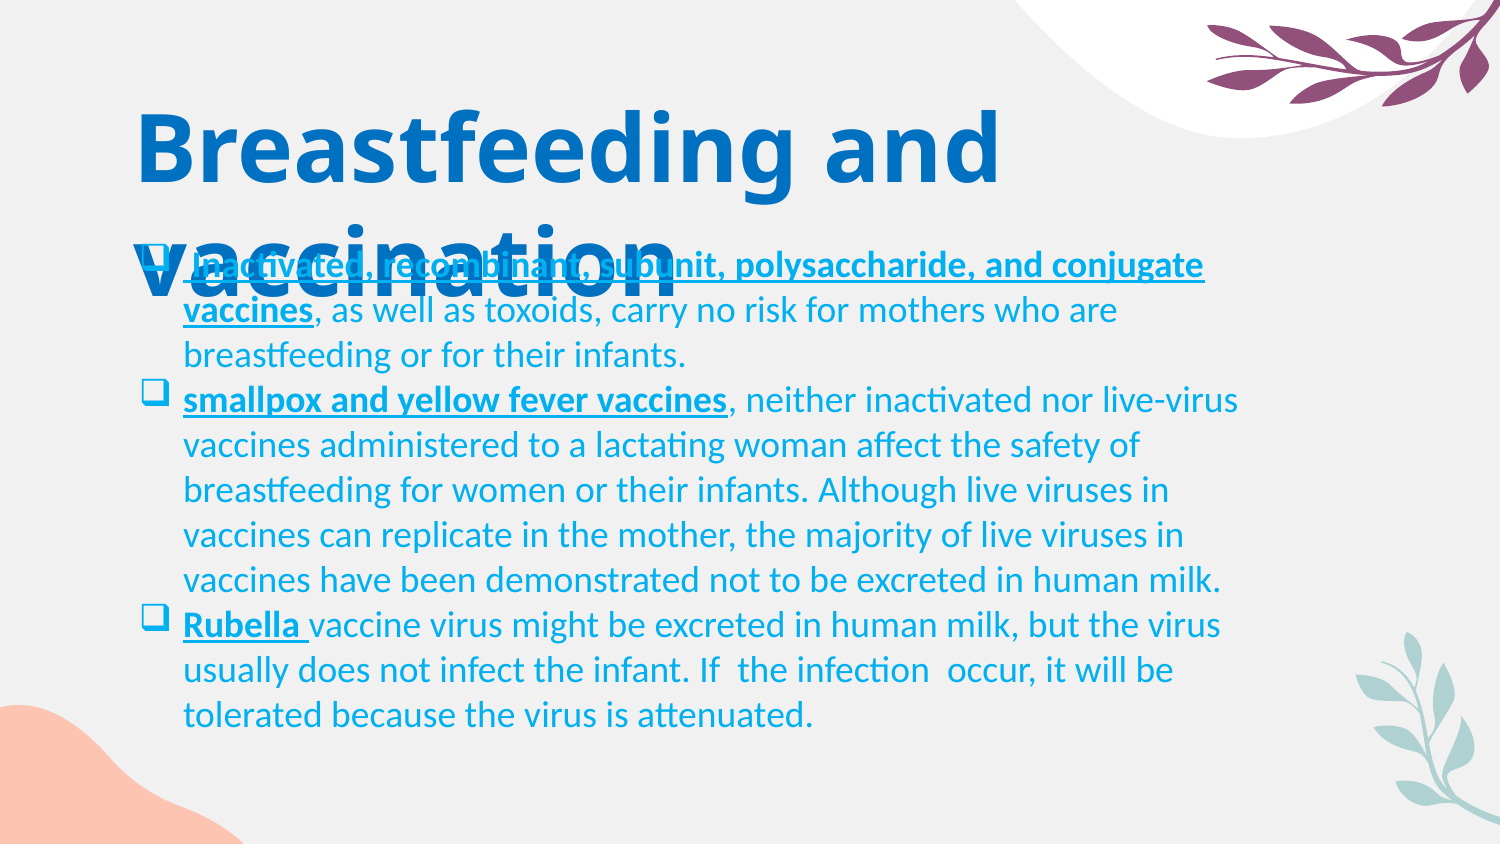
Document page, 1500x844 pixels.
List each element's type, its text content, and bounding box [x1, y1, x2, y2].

title Breastfeeding and vaccination [118, 72, 1382, 167]
text_box Inactivated, recombinant, subunit, polysaccharide, and conjugate vaccines, as well as toxoids, carry no risk for mothers who are breastfeeding or for their infants. smallpox and yellow fever vaccines, neither inactivated nor live-virus vaccines administered to a lactating woman affect the safety of breastfeeding for women or their infants. Although live viruses in vaccines can replicate in the mother, the majority of live viruses in vaccines have been demonstrated not to be excreted in human milk. Rubella vaccine virus might be excreted in human milk, but the virus usually does not infect the infant. If the infection occur, it will be tolerated because the virus is attenuated. [123, 232, 1306, 743]
